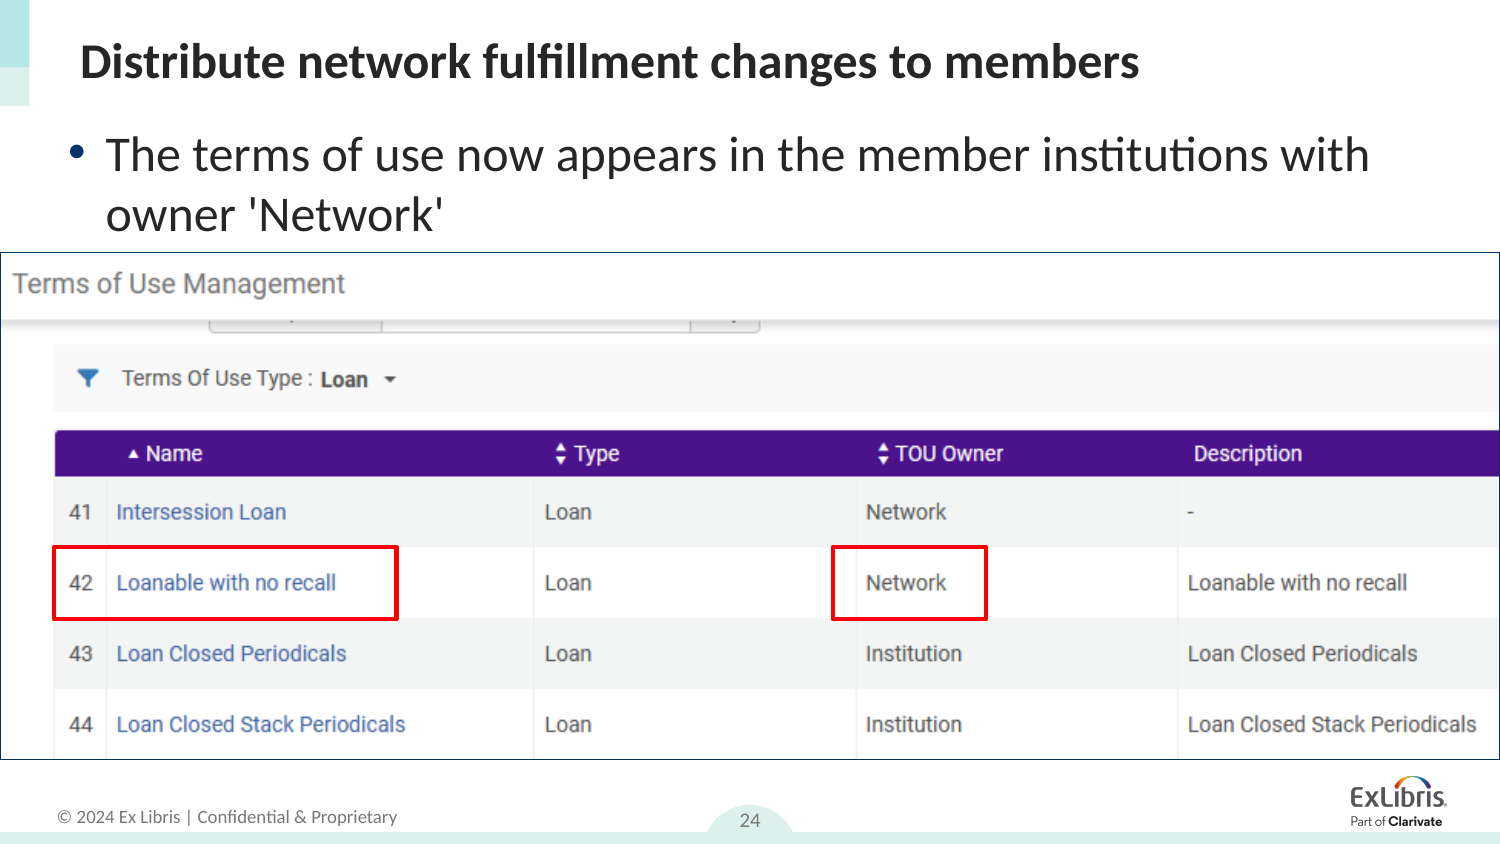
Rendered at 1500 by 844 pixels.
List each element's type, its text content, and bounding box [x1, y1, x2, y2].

slide_number 24 [705, 789, 795, 844]
text_box The terms of use now appears in the member institutions with owner 'Network' [53, 113, 1447, 250]
picture [0, 252, 1500, 760]
title Distribute network fulfillment changes to members [64, 11, 1447, 107]
picture [1351, 776, 1447, 826]
